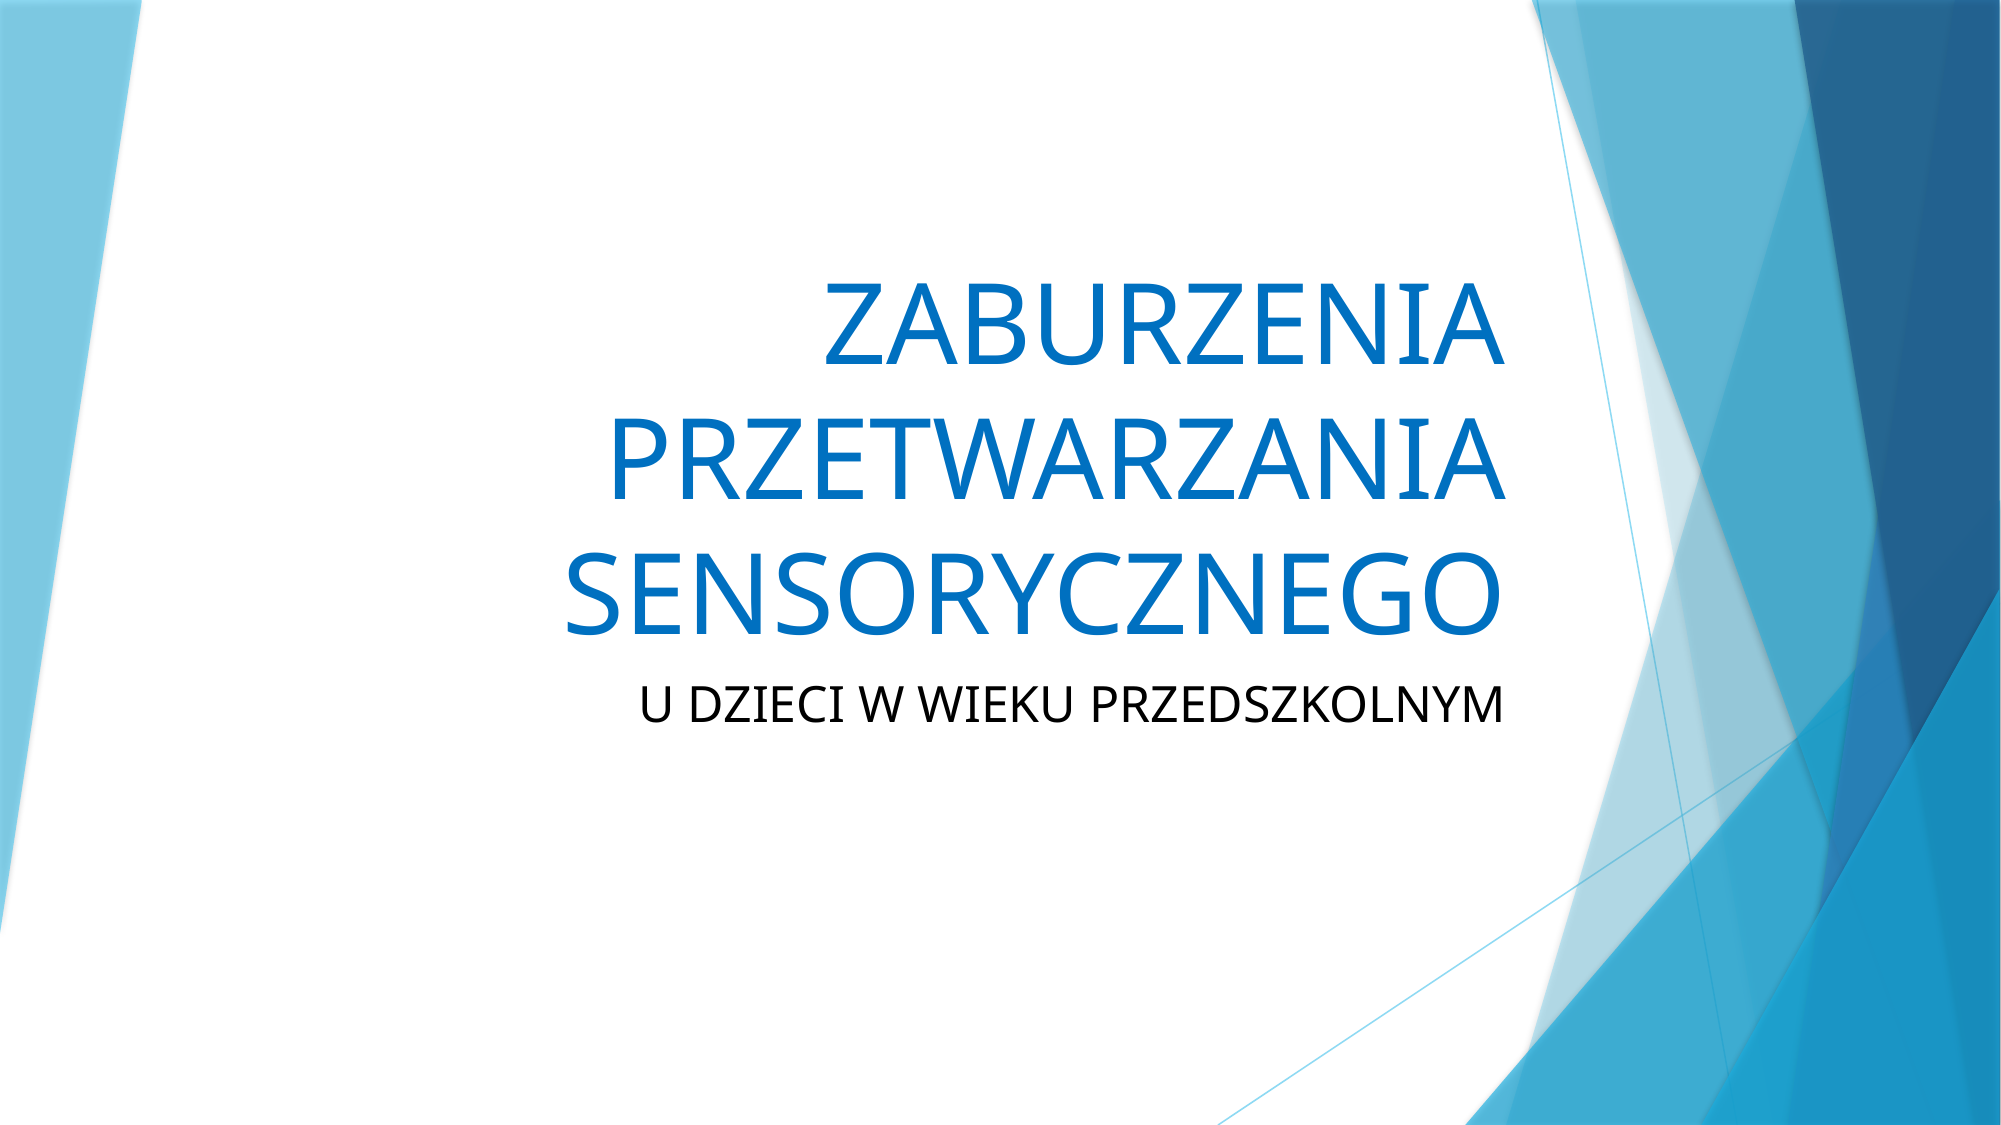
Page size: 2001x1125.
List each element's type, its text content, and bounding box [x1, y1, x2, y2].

subtitle U DZIECI W WIEKU PRZEDSZKOLNYM [247, 664, 1522, 845]
title ZABURZENIA PRZETWARZANIA SENSORYCZNEGO [247, 249, 1522, 664]
